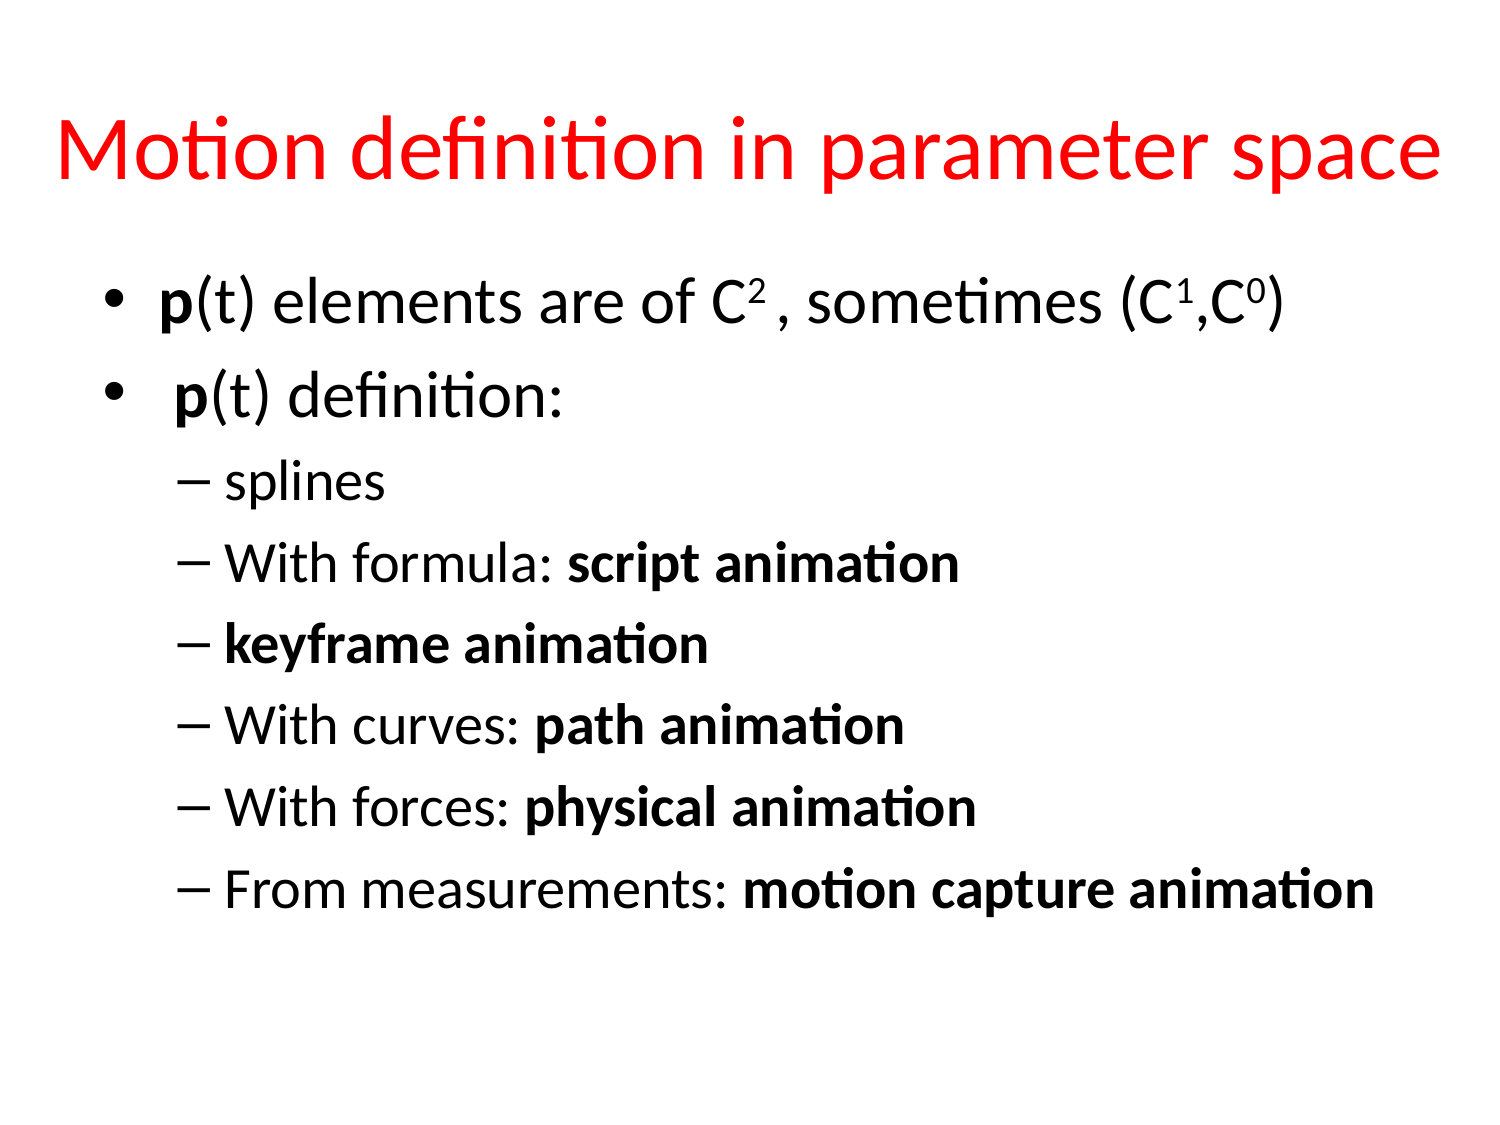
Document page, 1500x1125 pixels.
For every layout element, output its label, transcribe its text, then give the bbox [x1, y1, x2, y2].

list p(t) elements are of C2 , sometimes (C1,C0) p(t) definition: splines With formula: script animation keyframe animation With curves: path animation With forces: physical animation From measurements: motion capture animation [87, 249, 1500, 1083]
title Motion definition in parameter space [0, 48, 1500, 237]
